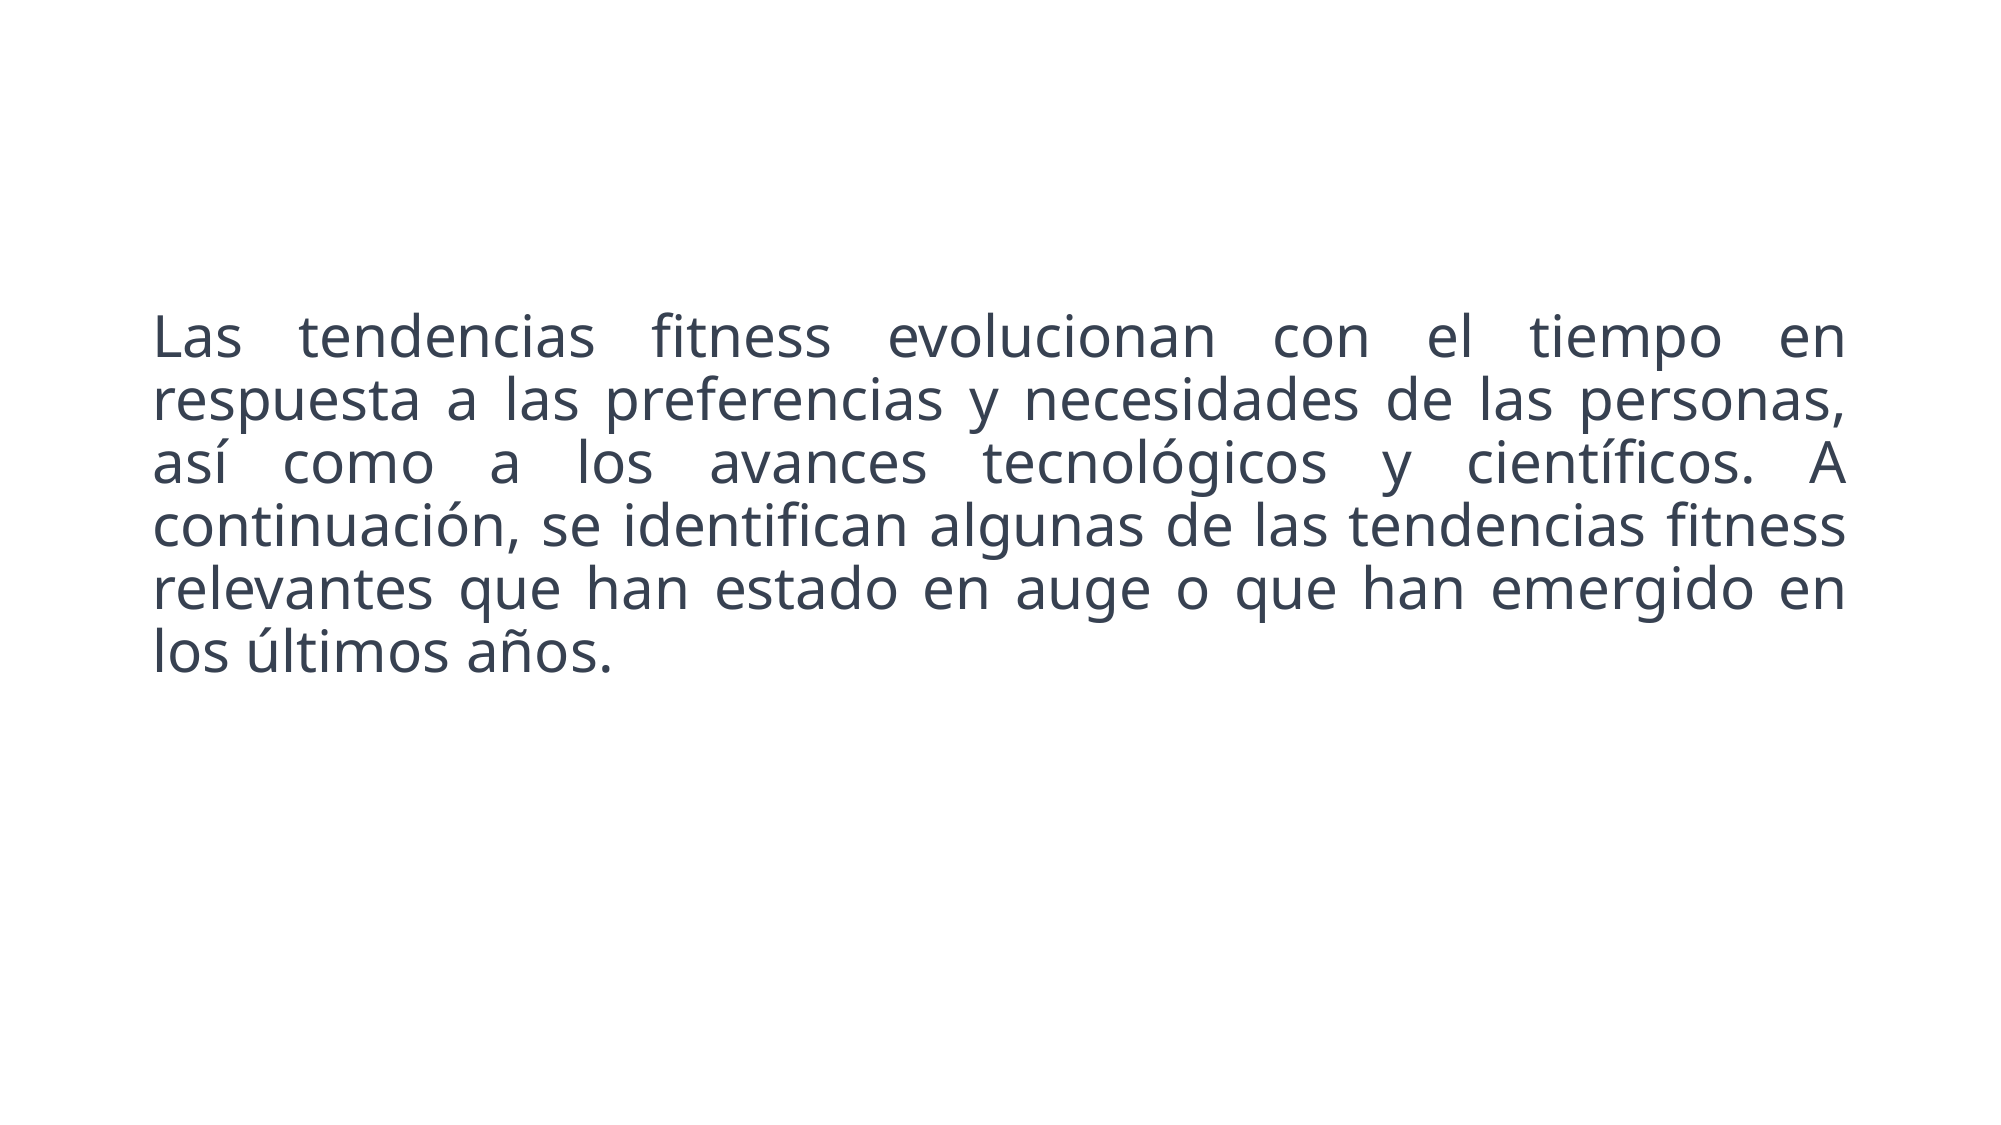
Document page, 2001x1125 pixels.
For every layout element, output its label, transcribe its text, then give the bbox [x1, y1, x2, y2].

list Las tendencias fitness evolucionan con el tiempo en respuesta a las preferencias y necesidades de las personas, así como a los avances tecnológicos y científicos. A continuación, se identifican algunas de las tendencias fitness relevantes que han estado en auge o que han emergido en los últimos años. [137, 299, 1863, 1014]
